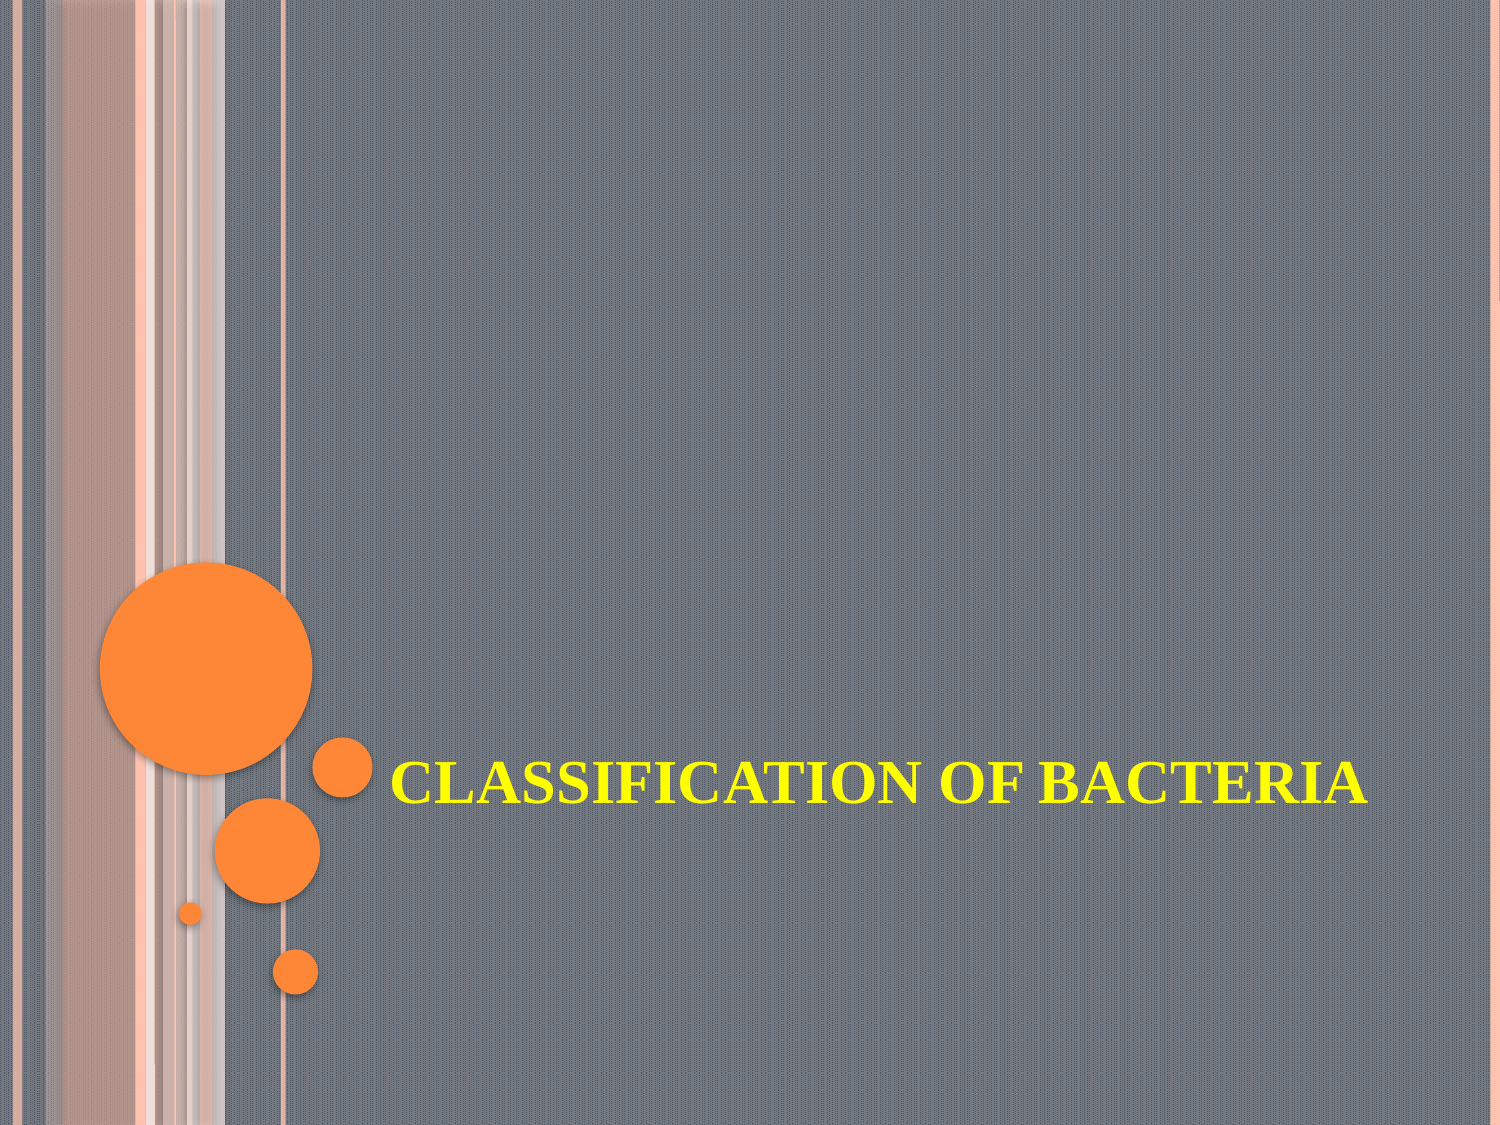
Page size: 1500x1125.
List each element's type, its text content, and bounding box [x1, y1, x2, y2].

title Classification of bacteria [375, 512, 1388, 824]
